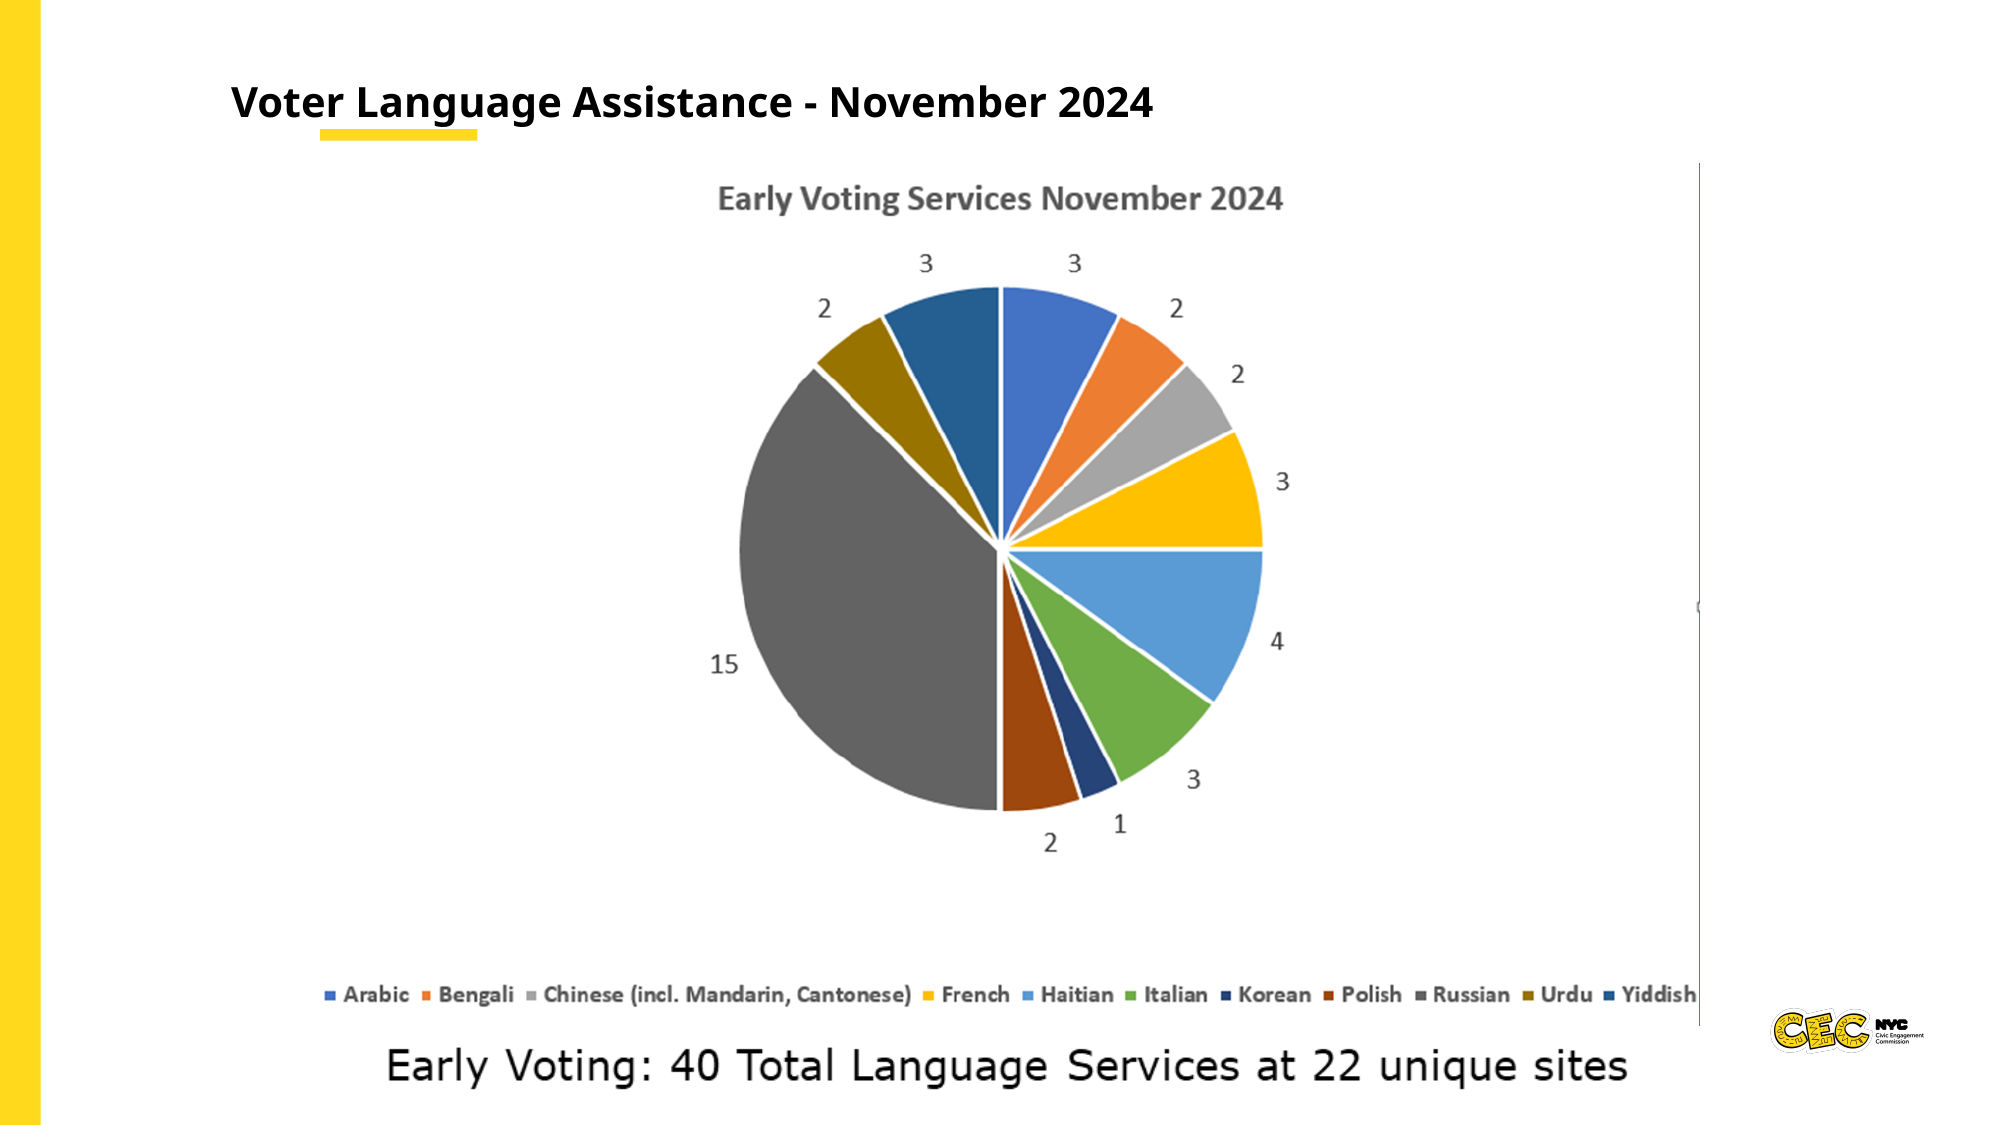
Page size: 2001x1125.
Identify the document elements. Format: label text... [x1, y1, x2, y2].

picture [320, 163, 1700, 1116]
text_box Voter Language Assistance - November 2024 [216, 61, 1671, 136]
picture [1764, 1003, 1929, 1059]
